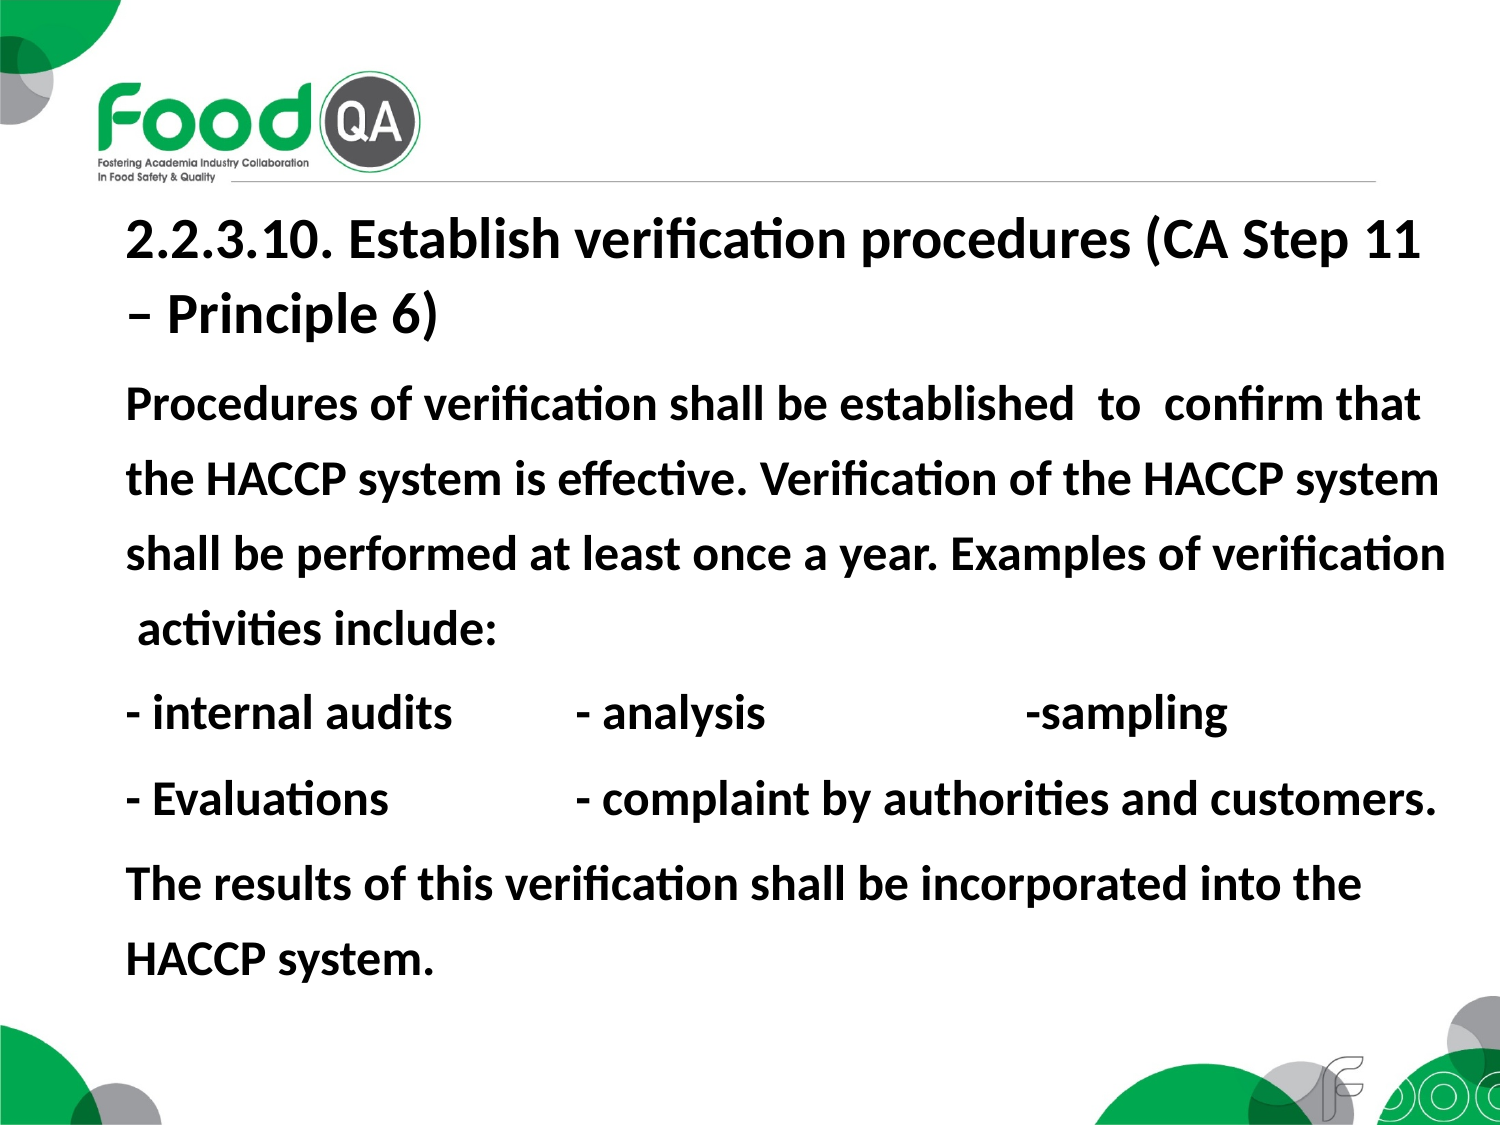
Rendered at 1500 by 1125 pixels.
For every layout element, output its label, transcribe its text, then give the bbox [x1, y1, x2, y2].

picture [0, 984, 1500, 1125]
subtitle 2.2.3.10. Establish verification procedures (CA Step 11 – Principle 6) Procedures of verification shall be established to confirm that the HACCP system is effective. Verification of the HACCP system shall be performed at least once a year. Examples of verification activities include: - internal audits - analysis -sampling - Evaluations - complaint by authorities and customers. The results of this verification shall be incorporated into the HACCP system. [110, 197, 1463, 983]
picture [0, 0, 1497, 188]
